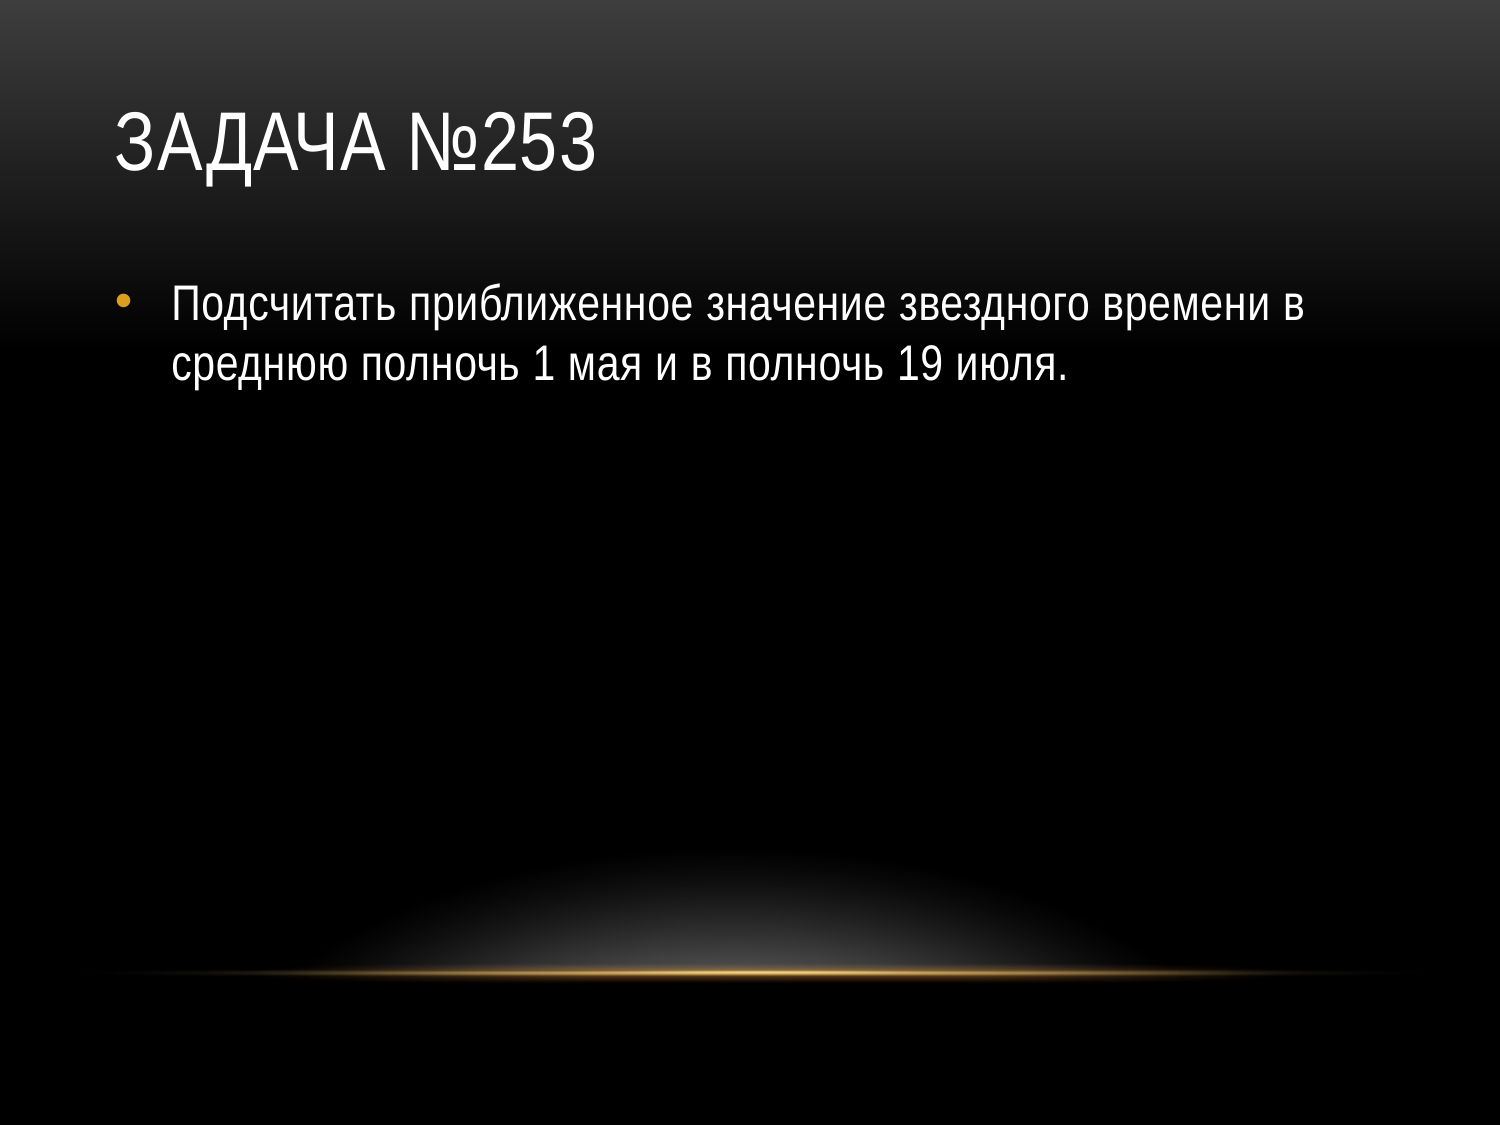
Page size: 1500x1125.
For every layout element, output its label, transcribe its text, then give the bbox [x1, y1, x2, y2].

title Задача №253 [99, 7, 1400, 195]
list Подсчитать приближенное значение звездного времени в среднюю полночь 1 мая и в полночь 19 июля. [99, 262, 1400, 938]
picture [0, 0, 1500, 1125]
